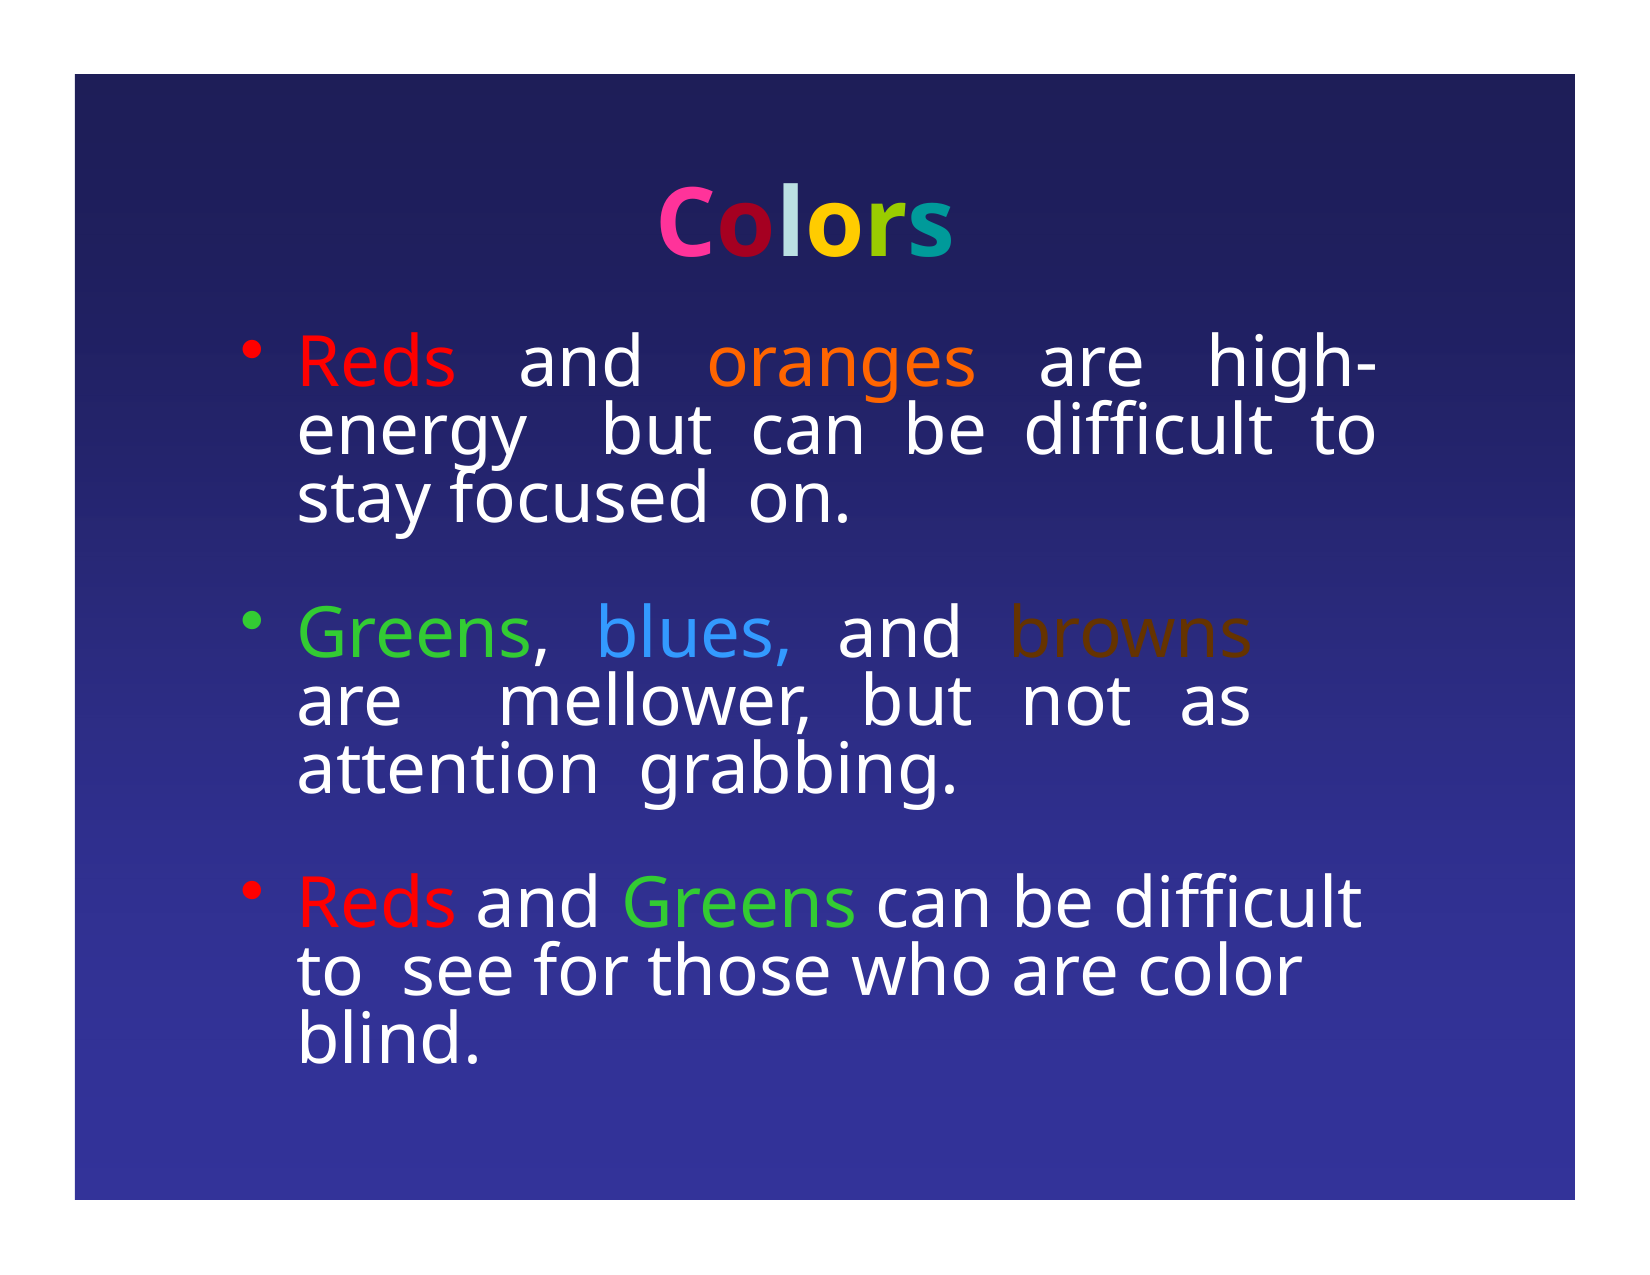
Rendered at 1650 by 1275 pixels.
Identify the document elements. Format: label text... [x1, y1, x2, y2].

title Colors [653, 158, 997, 313]
text_box Reds and oranges are high-energy but can be difficult to stay focused on. Greens, blues, and browns are mellower, but not as attention grabbing. Reds and Greens can be difficult to see for those who are color blind. [237, 313, 1395, 1078]
picture [74, 74, 1575, 1200]
